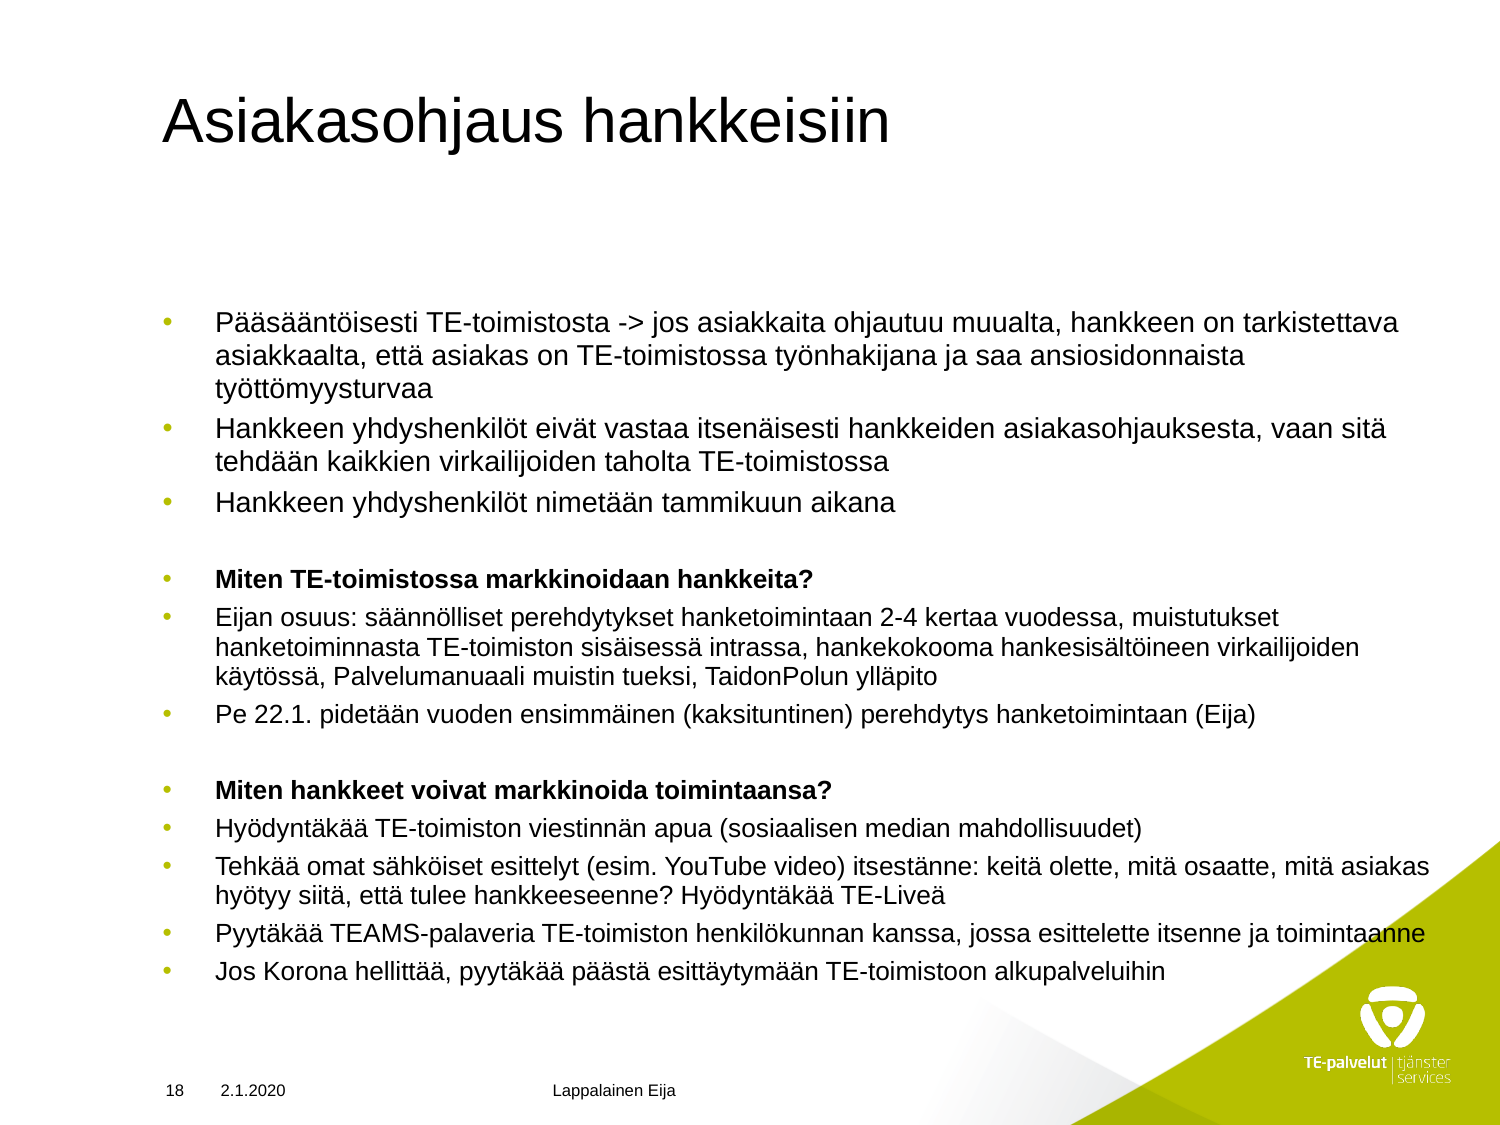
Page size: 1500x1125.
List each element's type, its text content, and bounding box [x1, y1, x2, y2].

slide_number 18 [123, 1073, 184, 1106]
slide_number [184, 1073, 322, 1106]
footer Lappalainen Eija [322, 1073, 907, 1106]
picture [708, 787, 1500, 1125]
list Pääsääntöisesti TE-toimistosta -> jos asiakkaita ohjautuu muualta, hankkeen on tarkistettava asiakkaalta, että asiakas on TE-toimistossa työnhakijana ja saa ansiosidonnaista työttömyysturvaa Hankkeen yhdyshenkilöt eivät vastaa itsenäisesti hankkeiden asiakasohjauksesta, vaan sitä tehdään kaikkien virkailijoiden taholta TE-toimistossa Hankkeen yhdyshenkilöt nimetään tammikuun aikana Miten TE-toimistossa markkinoidaan hankkeita? Eijan osuus: säännölliset perehdytykset hanketoimintaan 2-4 kertaa vuodessa, muistutukset hanketoiminnasta TE-toimiston sisäisessä intrassa, hankekokooma hankesisältöineen virkailijoiden käytössä, Palvelumanuaali muistin tueksi, TaidonPolun ylläpito Pe 22.1. pidetään vuoden ensimmäinen (kaksituntinen) perehdytys hanketoimintaan (Eija) Miten hankkeet voivat markkinoida toimintaansa? Hyödyntäkää TE-toimiston viestinnän apua (sosiaalisen median mahdollisuudet) Tehkää omat sähköiset esittelyt (esim. YouTube video) itsestänne: keitä olette, mitä osaatte, mitä asiakas hyötyy siitä, että tulee hankkeeseenne? Hyödyntäkää TE-Liveä Pyytäkää TEAMS-palaveria TE-toimiston henkilökunnan kanssa, jossa esittelette itsenne ja toimintaanne Jos Korona hellittää, pyytäkää päästä esittäytymään TE-toimistoon alkupalveluihin [147, 298, 1447, 1005]
title Asiakasohjaus hankkeisiin [147, 84, 1447, 268]
